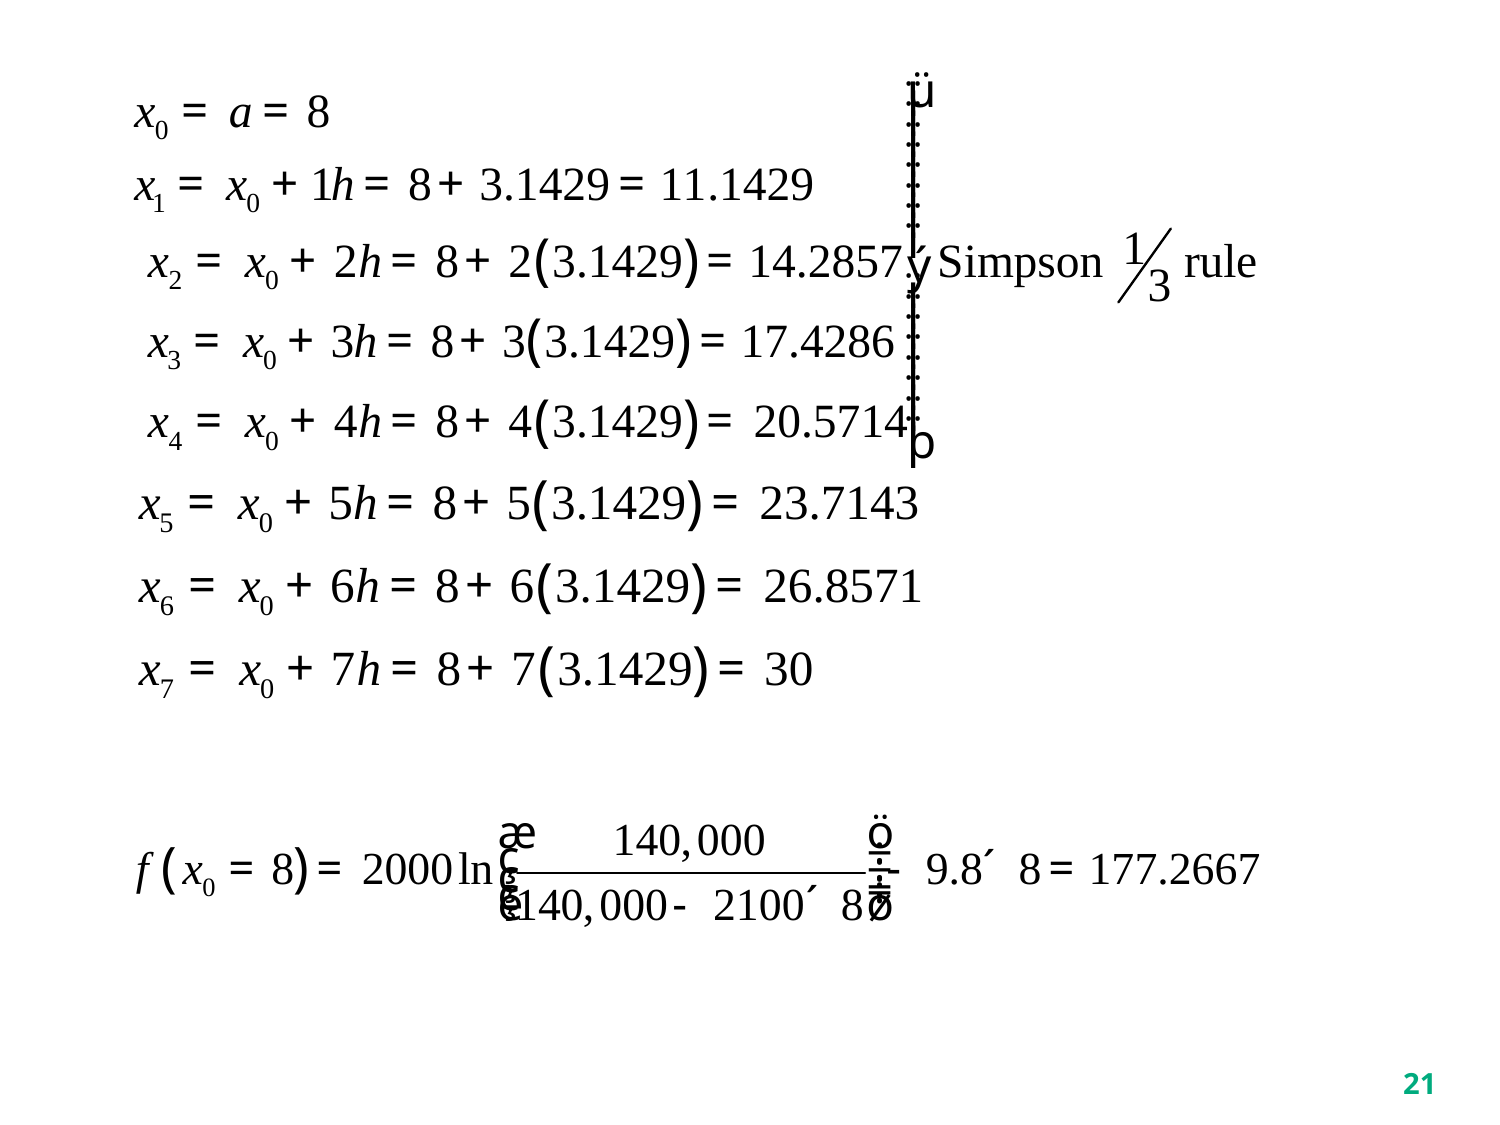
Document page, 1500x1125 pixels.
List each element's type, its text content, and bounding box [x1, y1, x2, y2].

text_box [124, 62, 1266, 468]
slide_number 21 [1363, 1049, 1452, 1113]
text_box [120, 803, 1270, 942]
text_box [128, 467, 928, 714]
